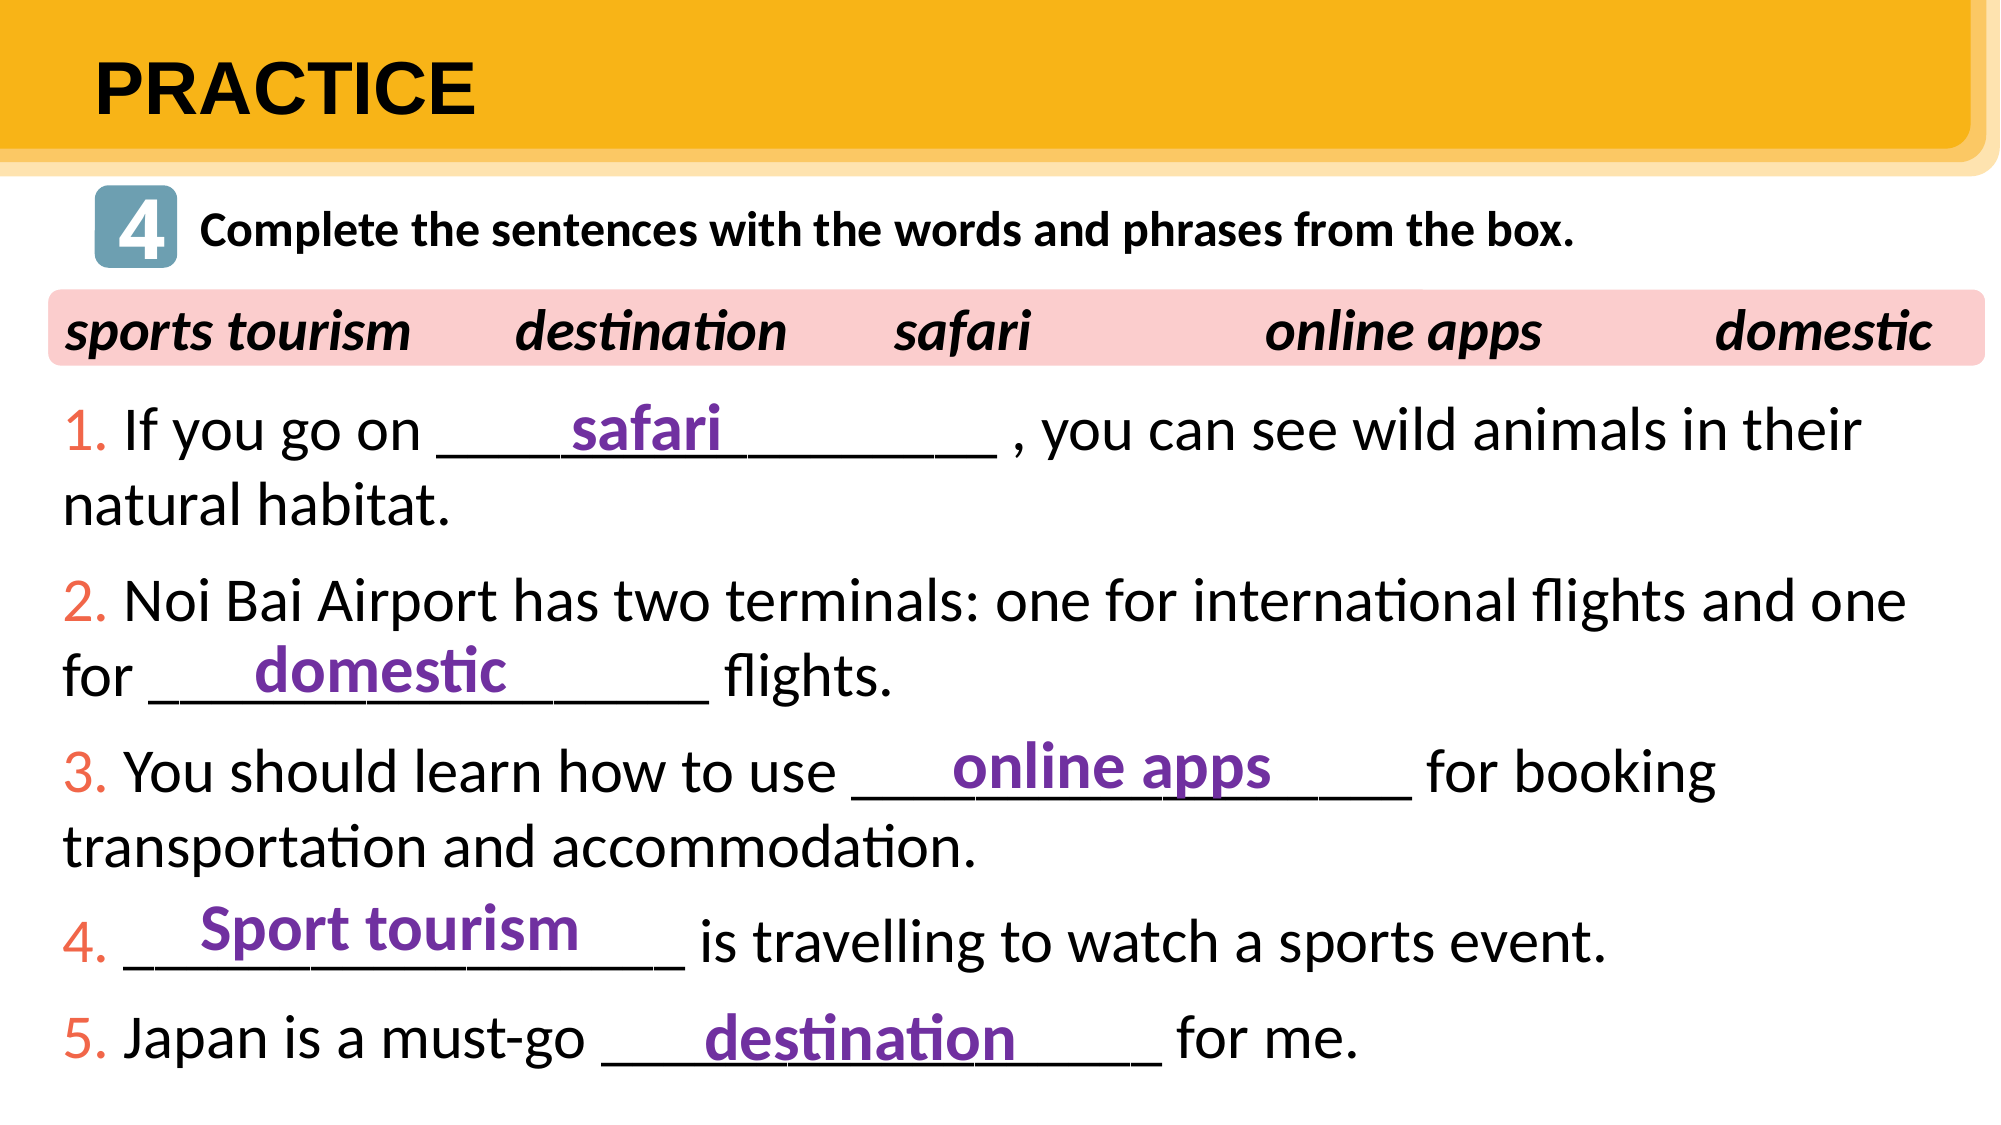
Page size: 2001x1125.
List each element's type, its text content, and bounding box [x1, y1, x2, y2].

text_box destination [689, 986, 1093, 1082]
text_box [0, 0, 2000, 177]
text_box 4 [103, 177, 169, 284]
text_box [169, 185, 179, 268]
list 1. If you go on __________________ , you can see wild animals in their natural habitat. 2. Noi Bai Airport has two terminals: one for international flights and one for __________________ flights. 3. You should learn how to use __________________ for booking transportation and accommodation. 4. __________________ is travelling to watch a sports event. 5. Japan is a must-go __________________ for me. [47, 380, 2000, 1106]
text_box [93, 185, 103, 268]
text_box Complete the sentences with the words and phrases from the box. [185, 188, 2000, 264]
text_box domestic [239, 618, 724, 714]
text_box Sport tourism [185, 876, 723, 971]
text_box sports tourism destination safari online apps domestic [46, 287, 1988, 368]
text_box safari [556, 376, 960, 472]
text_box online apps [937, 714, 1341, 810]
